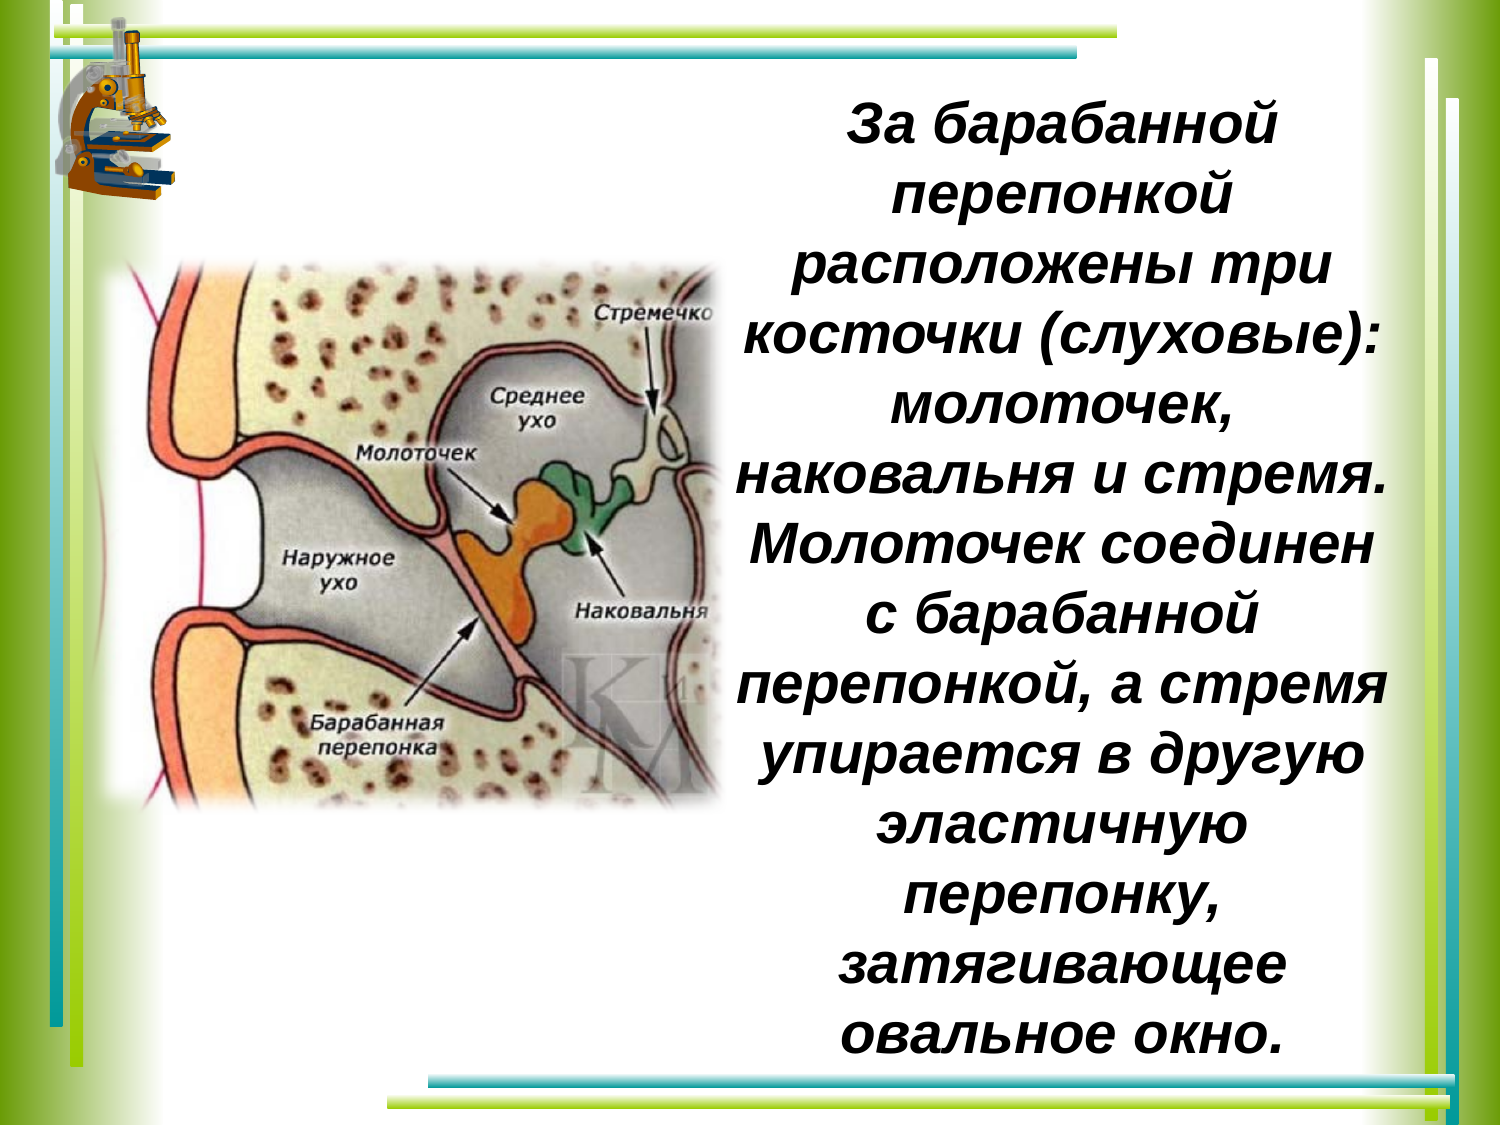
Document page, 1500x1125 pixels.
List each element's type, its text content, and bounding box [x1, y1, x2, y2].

picture [88, 255, 727, 815]
text_box За барабанной перепонкой расположены три косточки (слуховые): молоточек, наковальня и стремя. Молоточек соединен с барабанной перепонкой, а стремя упирается в другую эластичную перепонку, затягивающее овальное окно. [714, 78, 1412, 1073]
